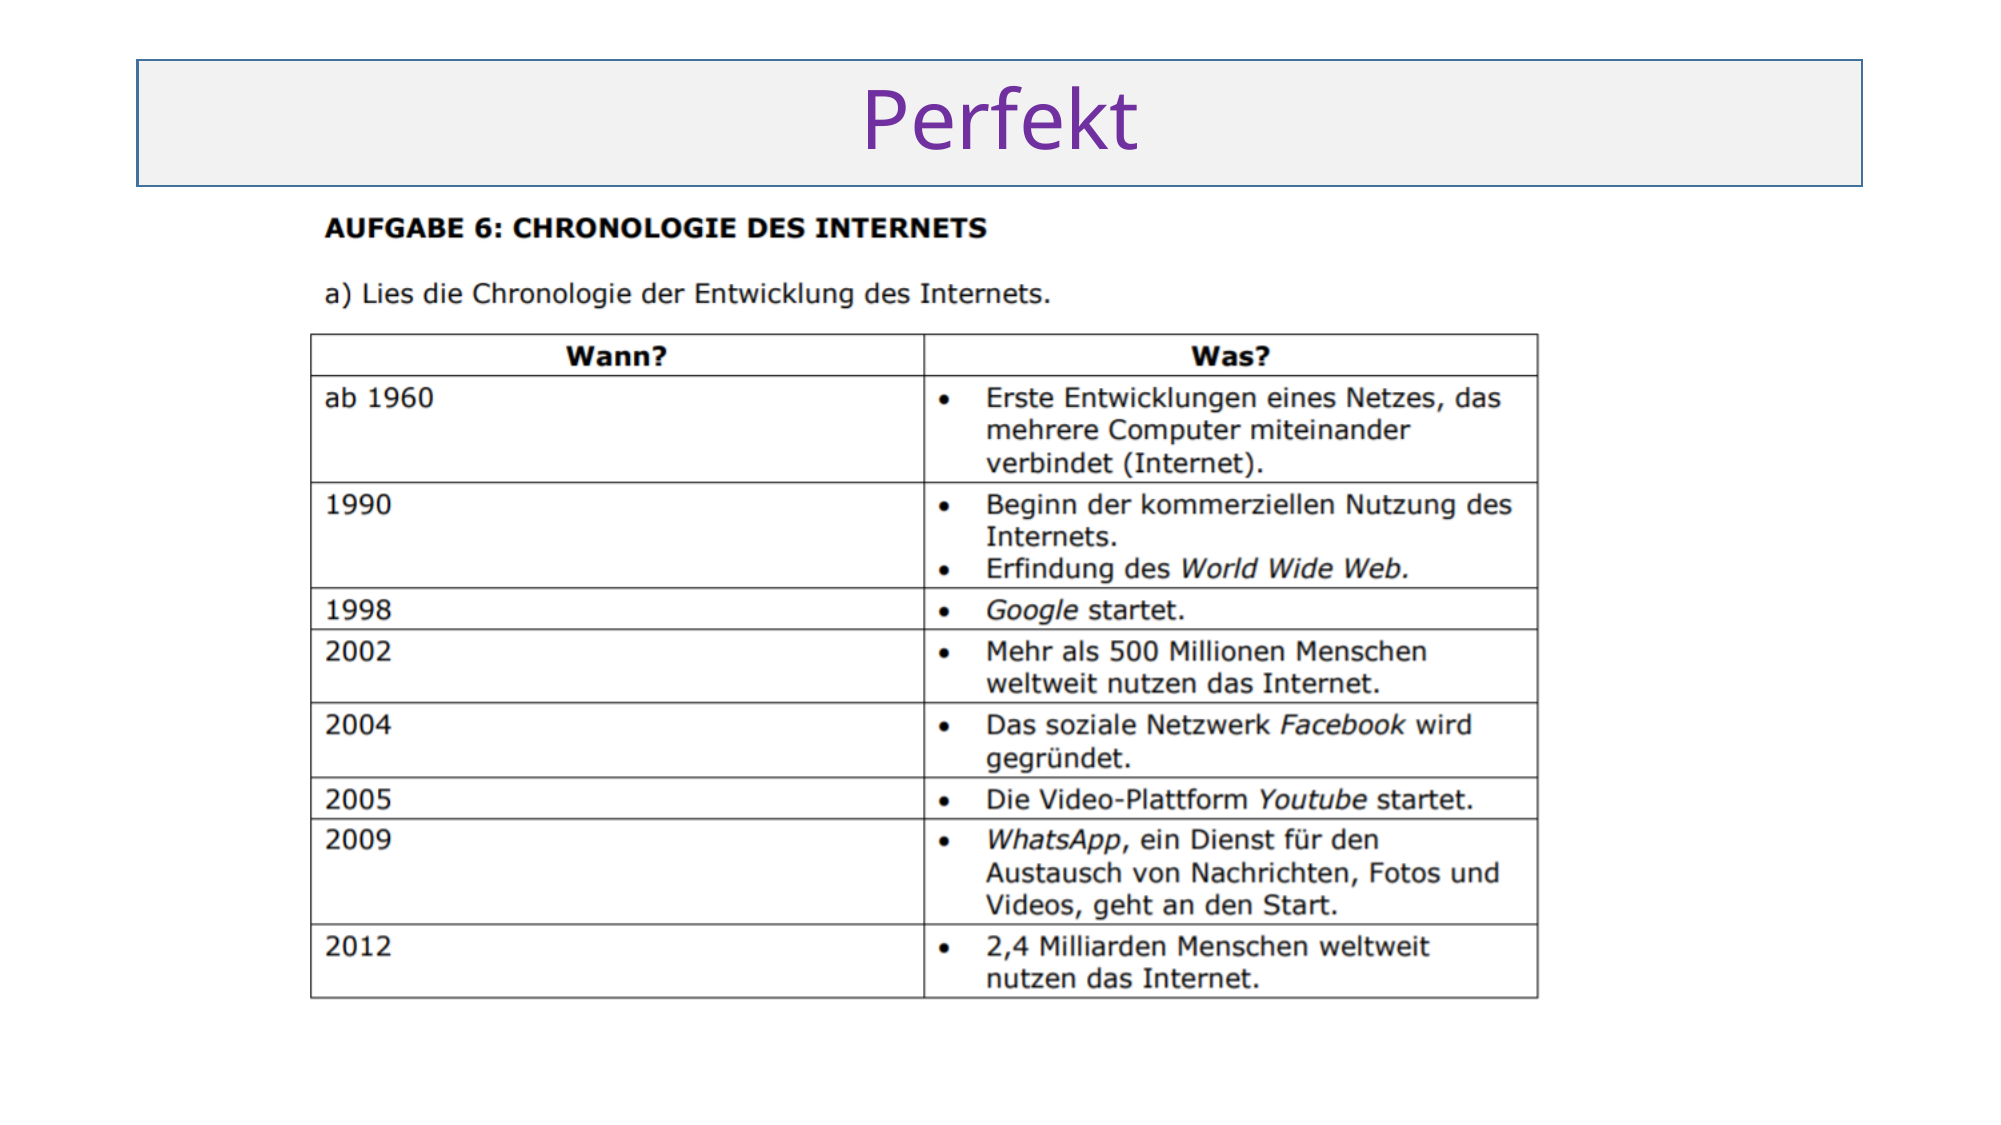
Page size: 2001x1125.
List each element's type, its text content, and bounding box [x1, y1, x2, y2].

title Perfekt [137, 59, 1863, 186]
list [309, 211, 1554, 1014]
